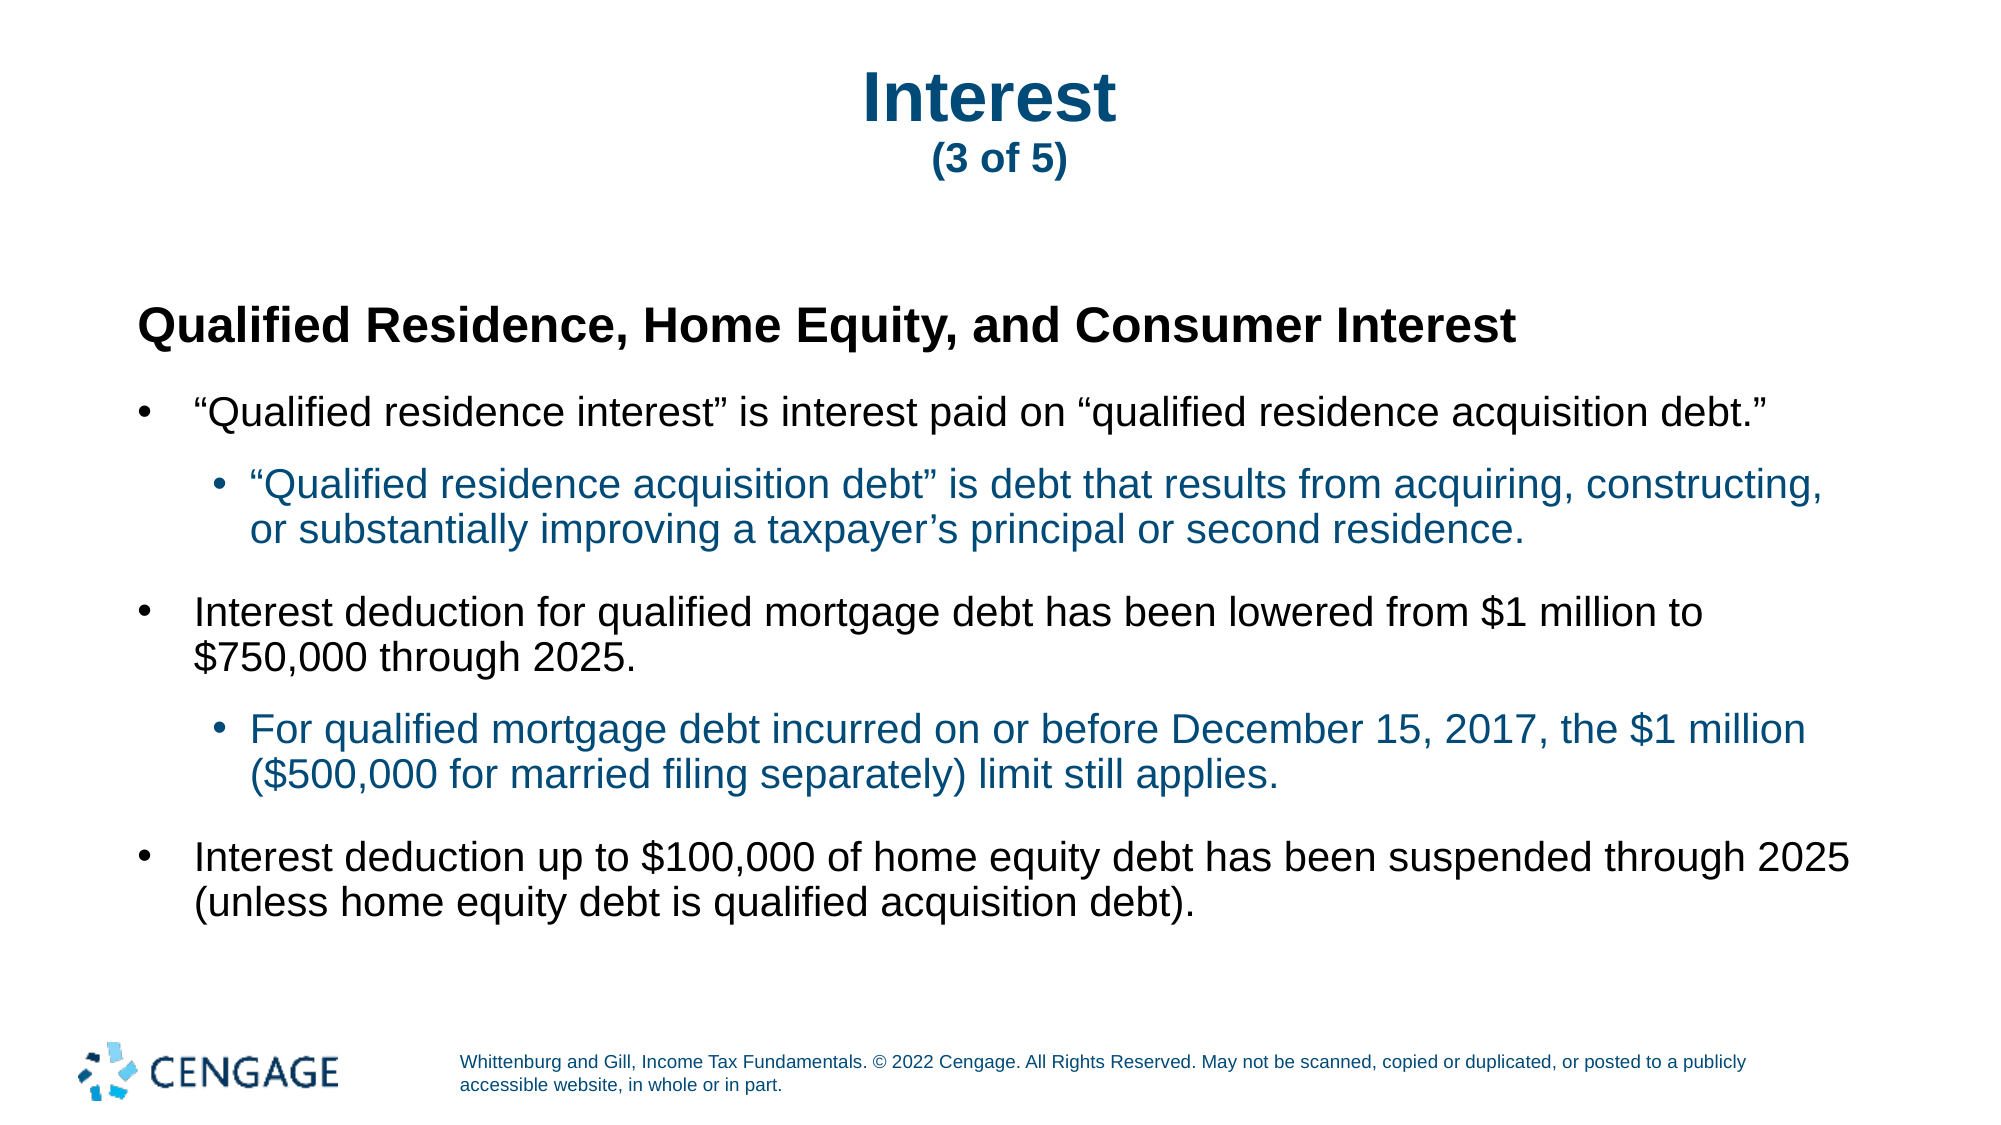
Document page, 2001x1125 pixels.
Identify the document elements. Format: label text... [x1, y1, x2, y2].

list Qualified Residence, Home Equity, and Consumer Interest “Qualified residence interest” is interest paid on “qualified residence acquisition debt.” “Qualified residence acquisition debt” is debt that results from acquiring, constructing, or substantially improving a taxpayer’s principal or second residence. Interest deduction for qualified mortgage debt has been lowered from $1 million to $750,000 through 2025. For qualified mortgage debt incurred on or before December 15, 2017, the $1 million ($500,000 for married filing separately) limit still applies. Interest deduction up to $100,000 of home equity debt has been suspended through 2025 (unless home equity debt is qualified acquisition debt). [137, 299, 1863, 1014]
picture [78, 1042, 338, 1101]
title Interest (3 of 5) [137, 59, 1863, 171]
